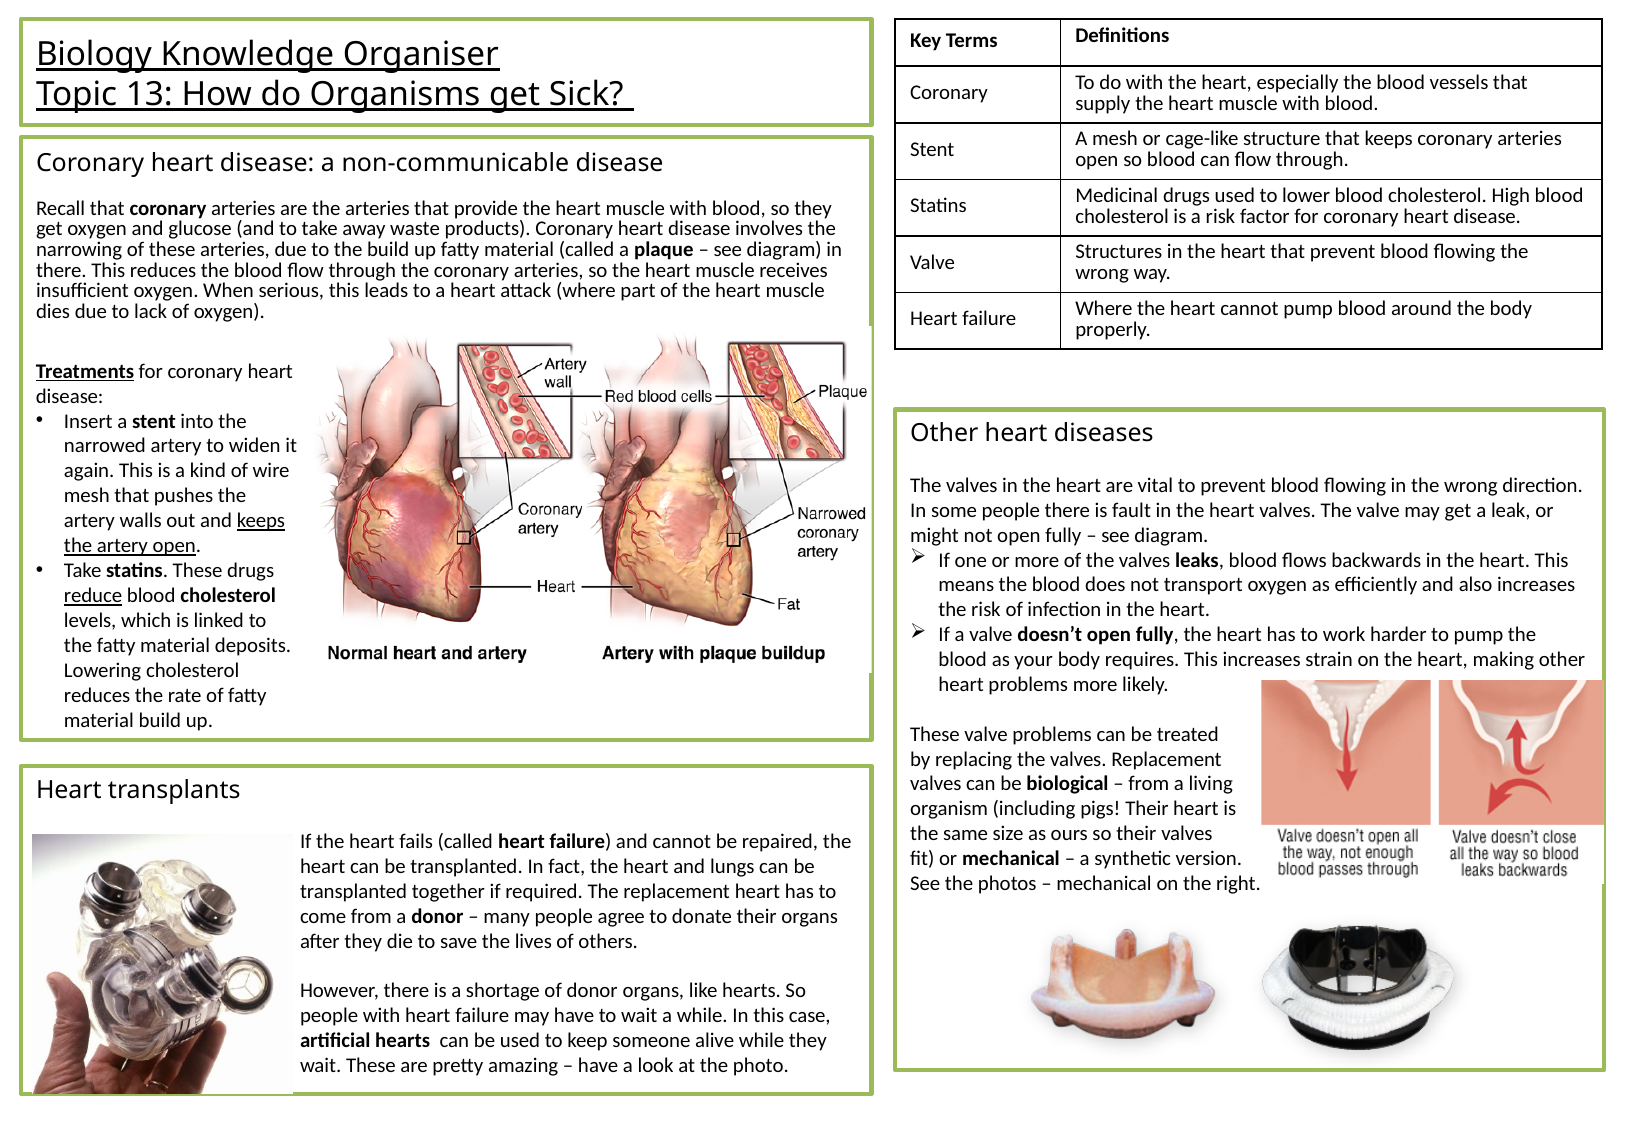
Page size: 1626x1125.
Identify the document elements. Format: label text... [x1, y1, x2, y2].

table_cell To do with the heart, especially the blood vessels that supply the heart muscle with blood. [1061, 67, 1601, 122]
table_header Key Terms [896, 20, 1060, 65]
picture [967, 905, 1531, 1071]
title Biology Knowledge Organiser Topic 13: How do Organisms get Sick? [19, 17, 874, 127]
table_cell Where the heart cannot pump blood around the body properly. [1061, 293, 1601, 348]
table_cell Structures in the heart that prevent blood flowing the wrong way. [1061, 237, 1601, 292]
text_box Heart transplants If the heart fails (called heart failure) and cannot be repaired, the heart can be transplanted. In fact, the heart and lungs can be transplanted together if required. The replacement heart has to come from a donor – many people agree to donate their organs after they die to save the lives of others. However, there is a shortage of donor organs, like hearts. So people with heart failure may have to wait a while. In this case, artificial hearts can be used to keep someone alive while they wait. These are pretty amazing – have a look at the photo. [19, 764, 874, 1096]
table_cell Statins [896, 180, 1060, 235]
picture [1261, 680, 1605, 885]
table_header Definitions [1061, 20, 1601, 65]
table_cell Coronary [896, 67, 1060, 122]
text_box Other heart diseases The valves in the heart are vital to prevent blood flowing in the wrong direction. In some people there is fault in the heart valves. The valve may get a leak, or might not open fully – see diagram. If one or more of the valves leaks, blood flows backwards in the heart. This means the blood does not transport oxygen as efficiently and also increases the risk of infection in the heart. If a valve doesn’t open fully, the heart has to work harder to pump the blood as your body requires. This increases strain on the heart, making other heart problems more likely. These valve problems can be treated by replacing the valves. Replacement valves can be biological – from a living organism (including pigs! Their heart is the same size as ours so their valves fit) or mechanical – a synthetic version. See the photos – mechanical on the right. [893, 407, 1606, 1072]
table_cell Stent [896, 124, 1060, 179]
table_cell Heart failure [896, 293, 1060, 348]
table_cell A mesh or cage-like structure that keeps coronary arteries open so blood can flow through. [1061, 124, 1601, 179]
table_cell Medicinal drugs used to lower blood cholesterol. High blood cholesterol is a risk factor for coronary heart disease. [1061, 180, 1601, 235]
text_box Treatments for coronary heart disease: Insert a stent into the narrowed artery to widen it again. This is a kind of wire mesh that pushes the artery walls out and keeps the artery open. Take statins. These drugs reduce blood cholesterol levels, which is linked to the fatty material deposits. Lowering cholesterol reduces the rate of fatty material build up. [21, 349, 313, 764]
picture [312, 326, 872, 674]
text_box Coronary heart disease: a non-communicable disease Recall that coronary arteries are the arteries that provide the heart muscle with blood, so they get oxygen and glucose (and to take away waste products). Coronary heart disease involves the narrowing of these arteries, due to the build up fatty material (called a plaque – see diagram) in there. This reduces the blood flow through the coronary arteries, so the heart muscle receives insufficient oxygen. When serious, this leads to a heart attack (where part of the heart muscle dies due to lack of oxygen). [19, 135, 874, 742]
picture [32, 834, 293, 1095]
table_cell Valve [896, 237, 1060, 292]
